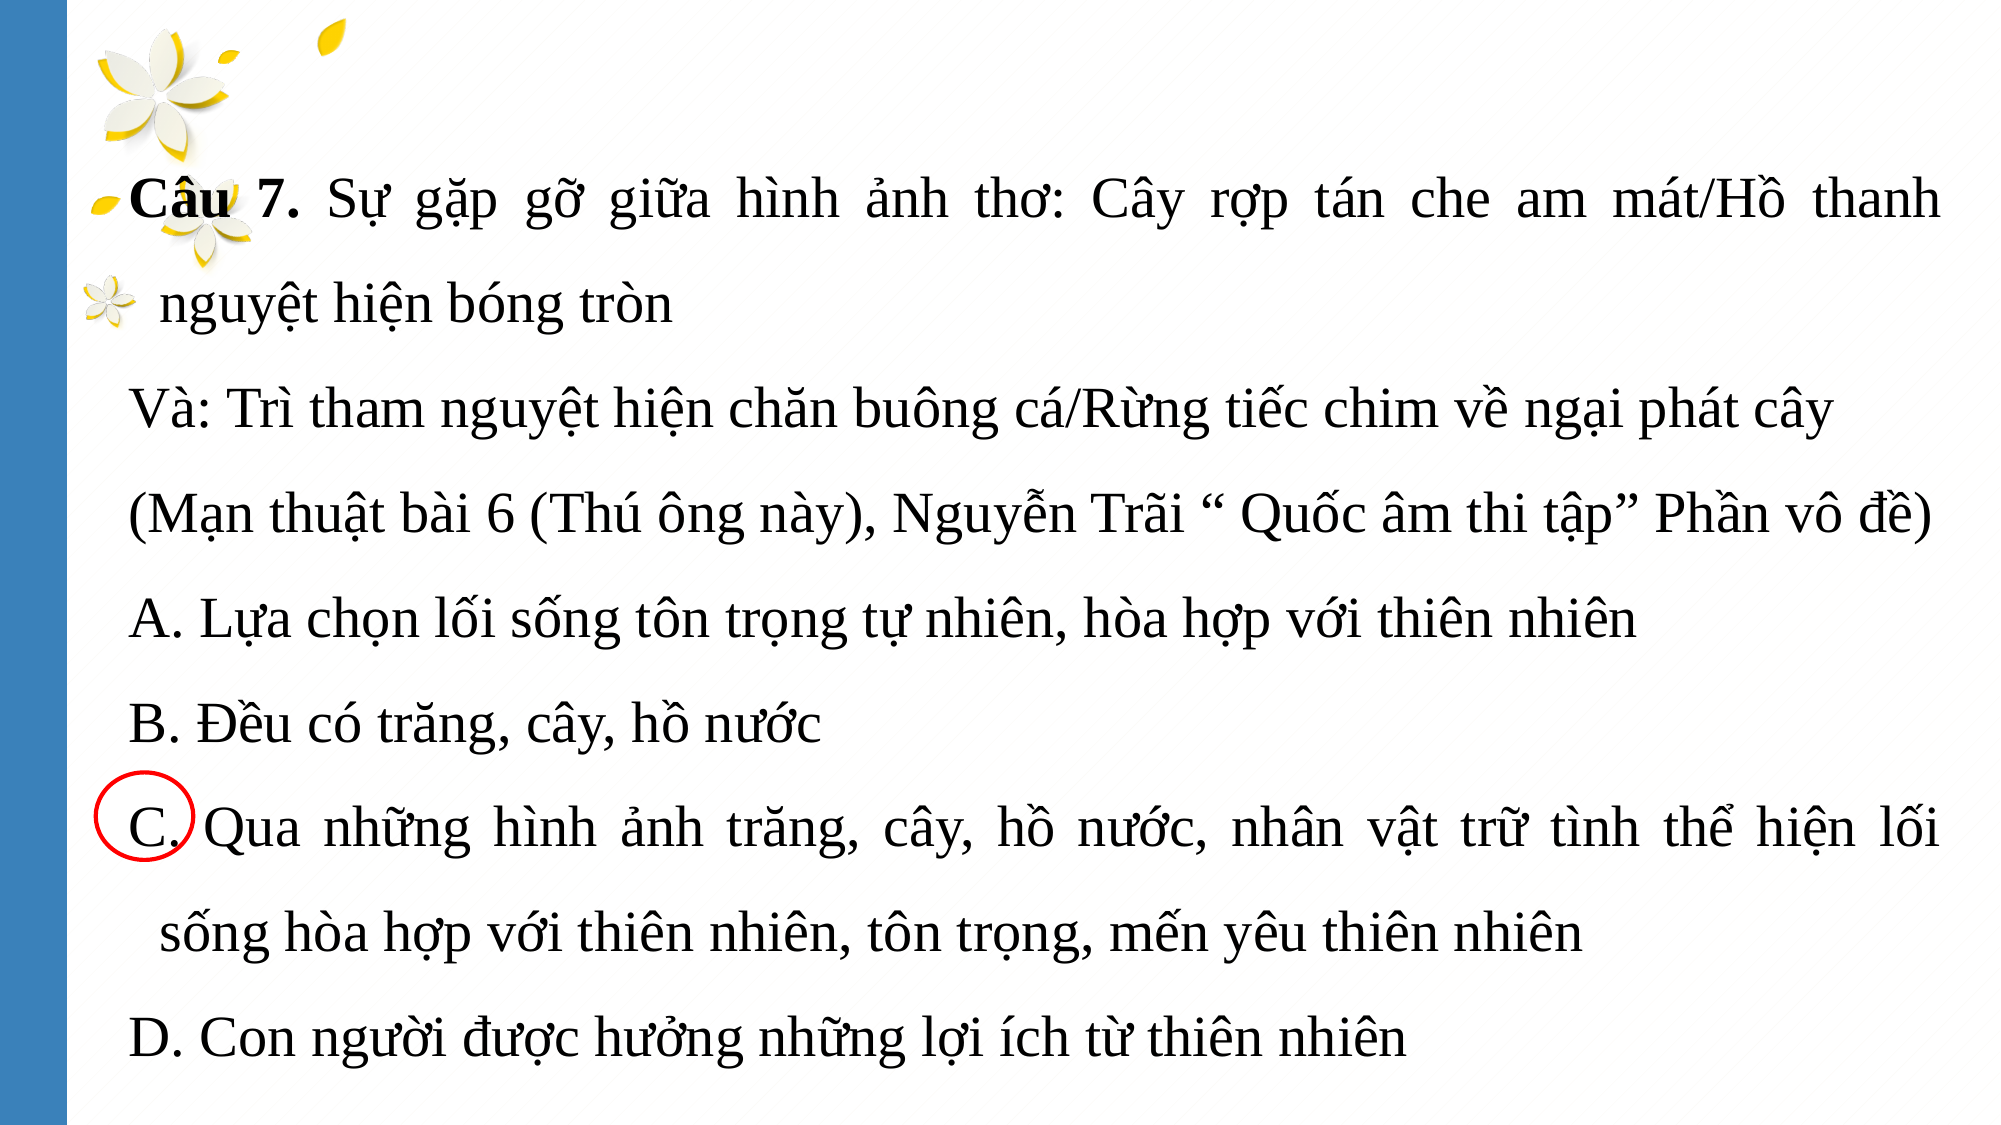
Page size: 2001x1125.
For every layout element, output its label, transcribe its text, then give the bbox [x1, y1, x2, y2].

picture [83, 275, 113, 333]
picture [311, 17, 356, 57]
picture [96, 25, 240, 177]
text_box [93, 780, 113, 853]
picture [91, 196, 113, 215]
text_box Câu 7. Sự gặp gỡ giữa hình ảnh thơ: Cây rợp tán che am mát/Hồ thanh nguyệt hiện bóng tròn Và: Trì tham nguyệt hiện chăn buông cá/Rừng tiếc chim về ngại phát cây (Mạn thuật bài 6 (Thú ông này), Nguyễn Trãi “ Quốc âm thi tập” Phần vô đề) A. Lựa chọn lối sống tôn trọng tự nhiên, hòa hợp với thiên nhiên B. Đều có trăng, cây, hồ nước C. Qua những hình ảnh trăng, cây, hồ nước, nhân vật trữ tình thể hiện lối sống hòa hợp với thiên nhiên, tôn trọng, mến yêu thiên nhiên D. Con người được hưởng những lợi ích từ thiên nhiên [113, 116, 1958, 1076]
